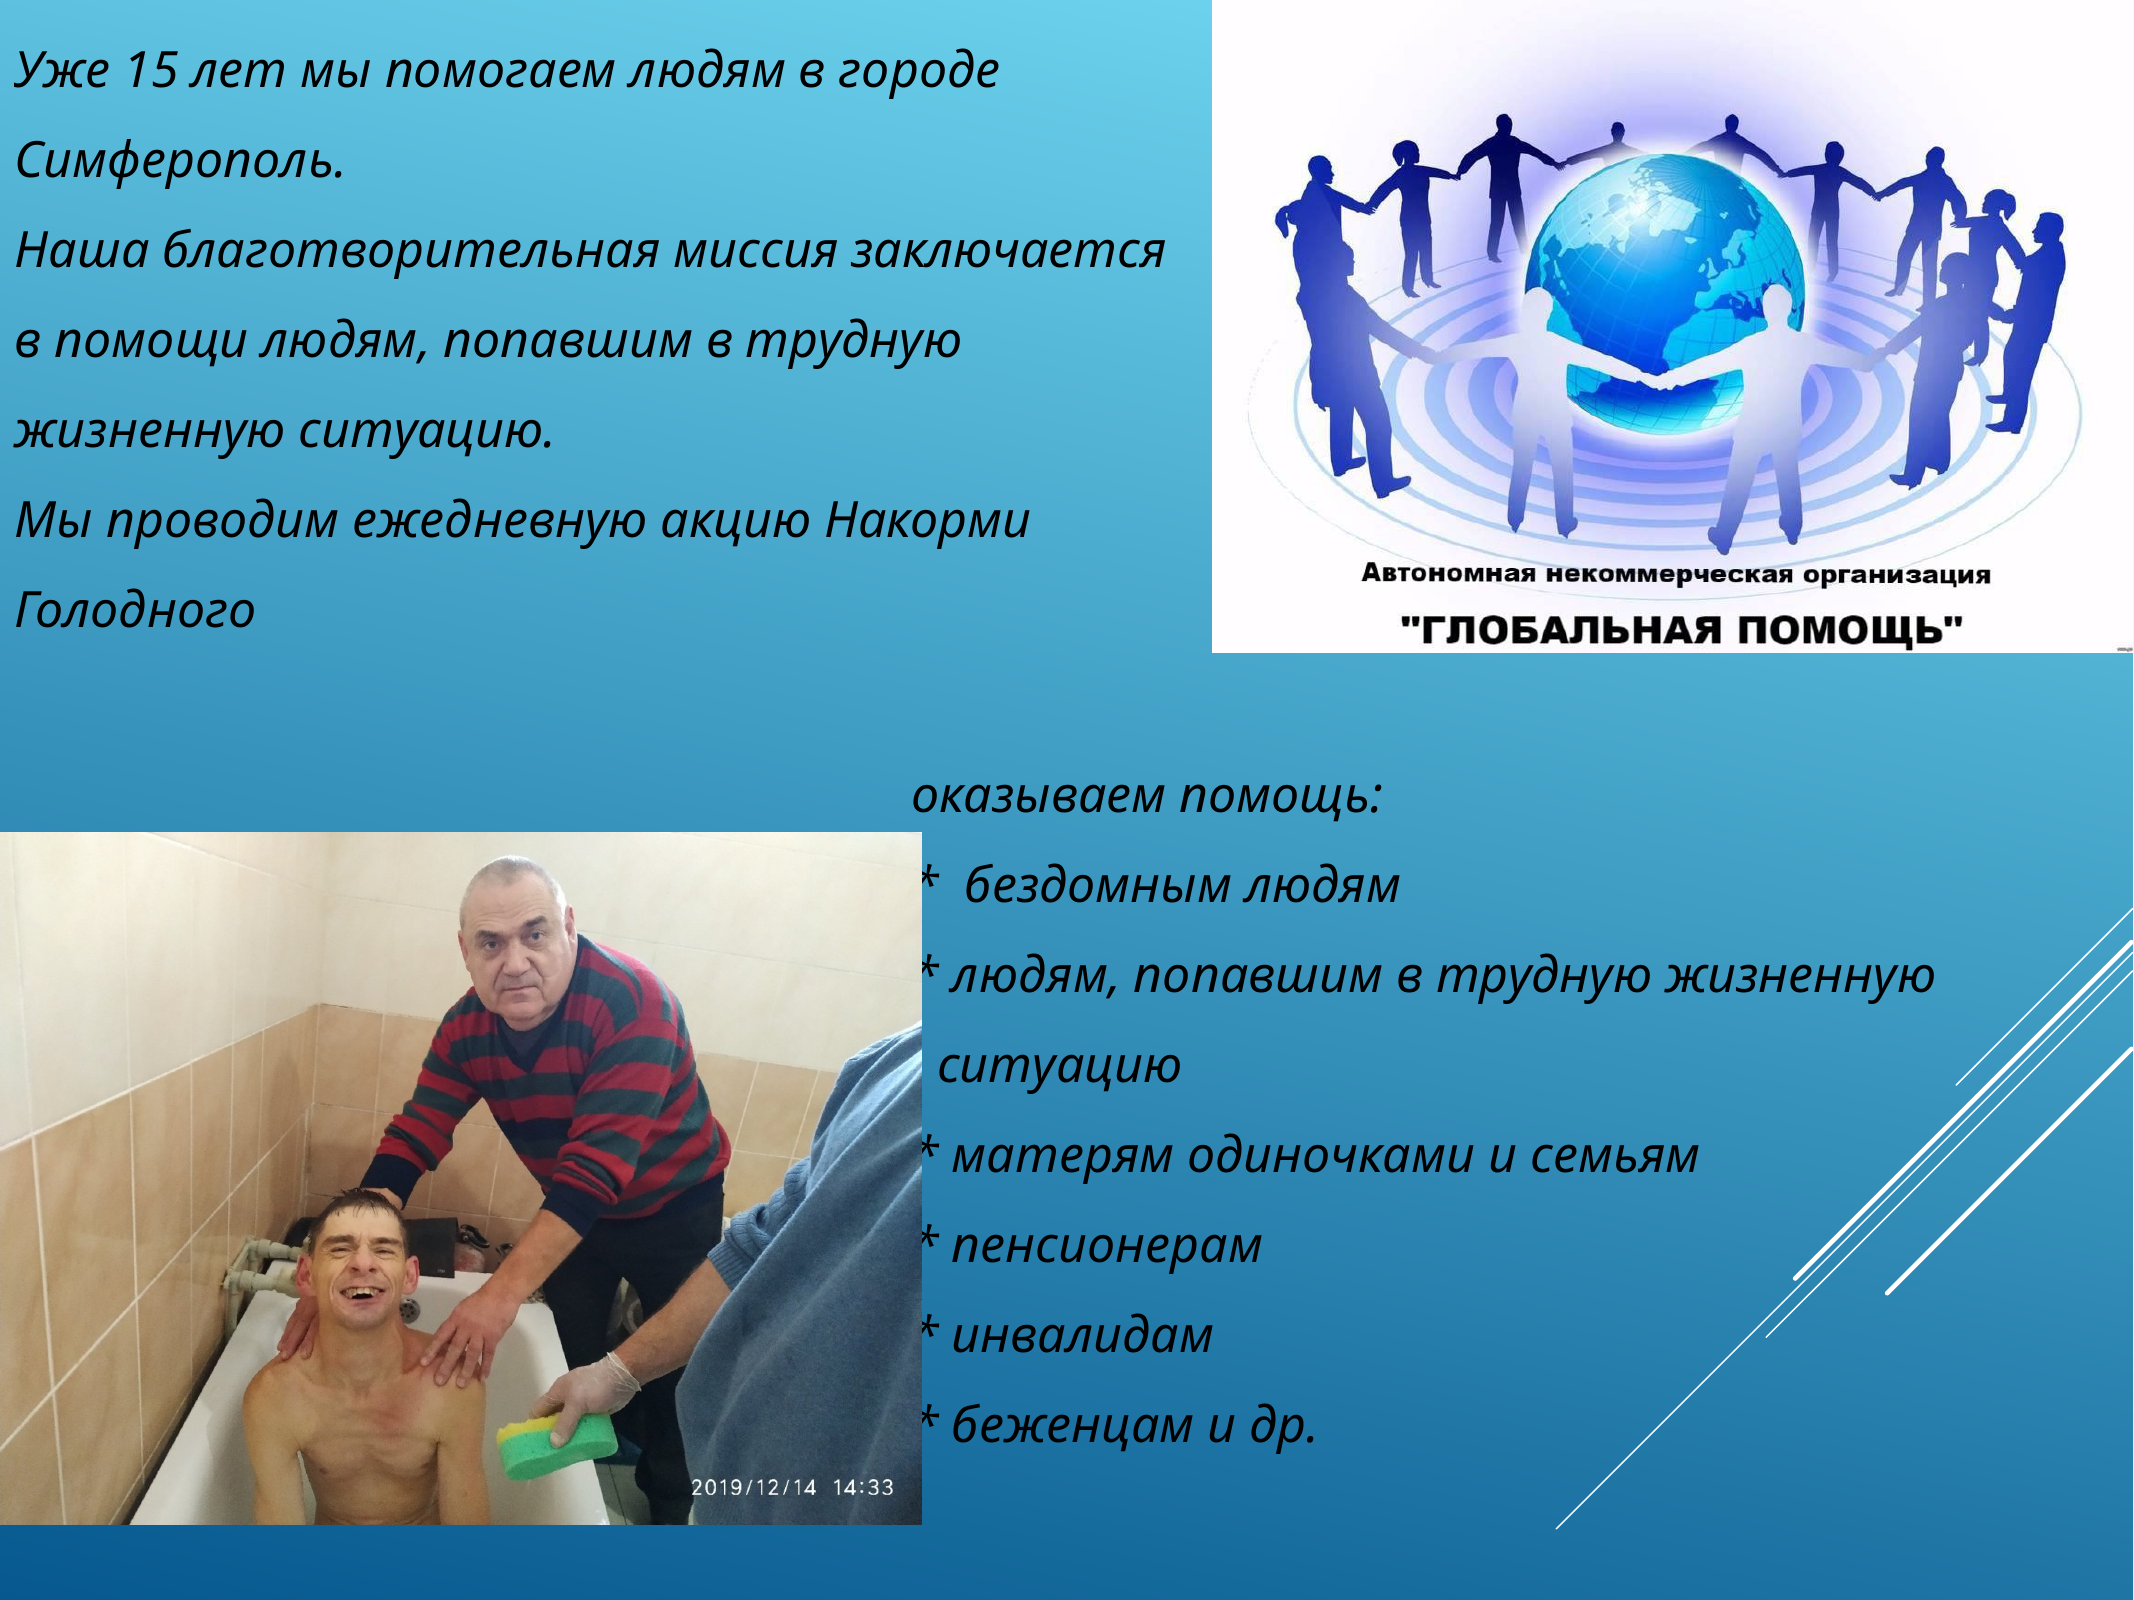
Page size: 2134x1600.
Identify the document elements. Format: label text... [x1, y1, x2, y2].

text_box оказываем помощь: * бездомным людям * людям, попавшим в трудную жизненную ситуацию * матерям одиночками и семьям * пенсионерам * инвалидам * беженцам и др. [896, 725, 2134, 1550]
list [1211, 0, 2134, 654]
text_box Уже 15 лет мы помогаем людям в городе Симферополь. Наша благотворительная миссия заключается в помощи людям, попавшим в трудную жизненную ситуацию. Мы проводим ежедневную акцию Накорми Голодного [0, 0, 1213, 705]
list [0, 832, 922, 1525]
